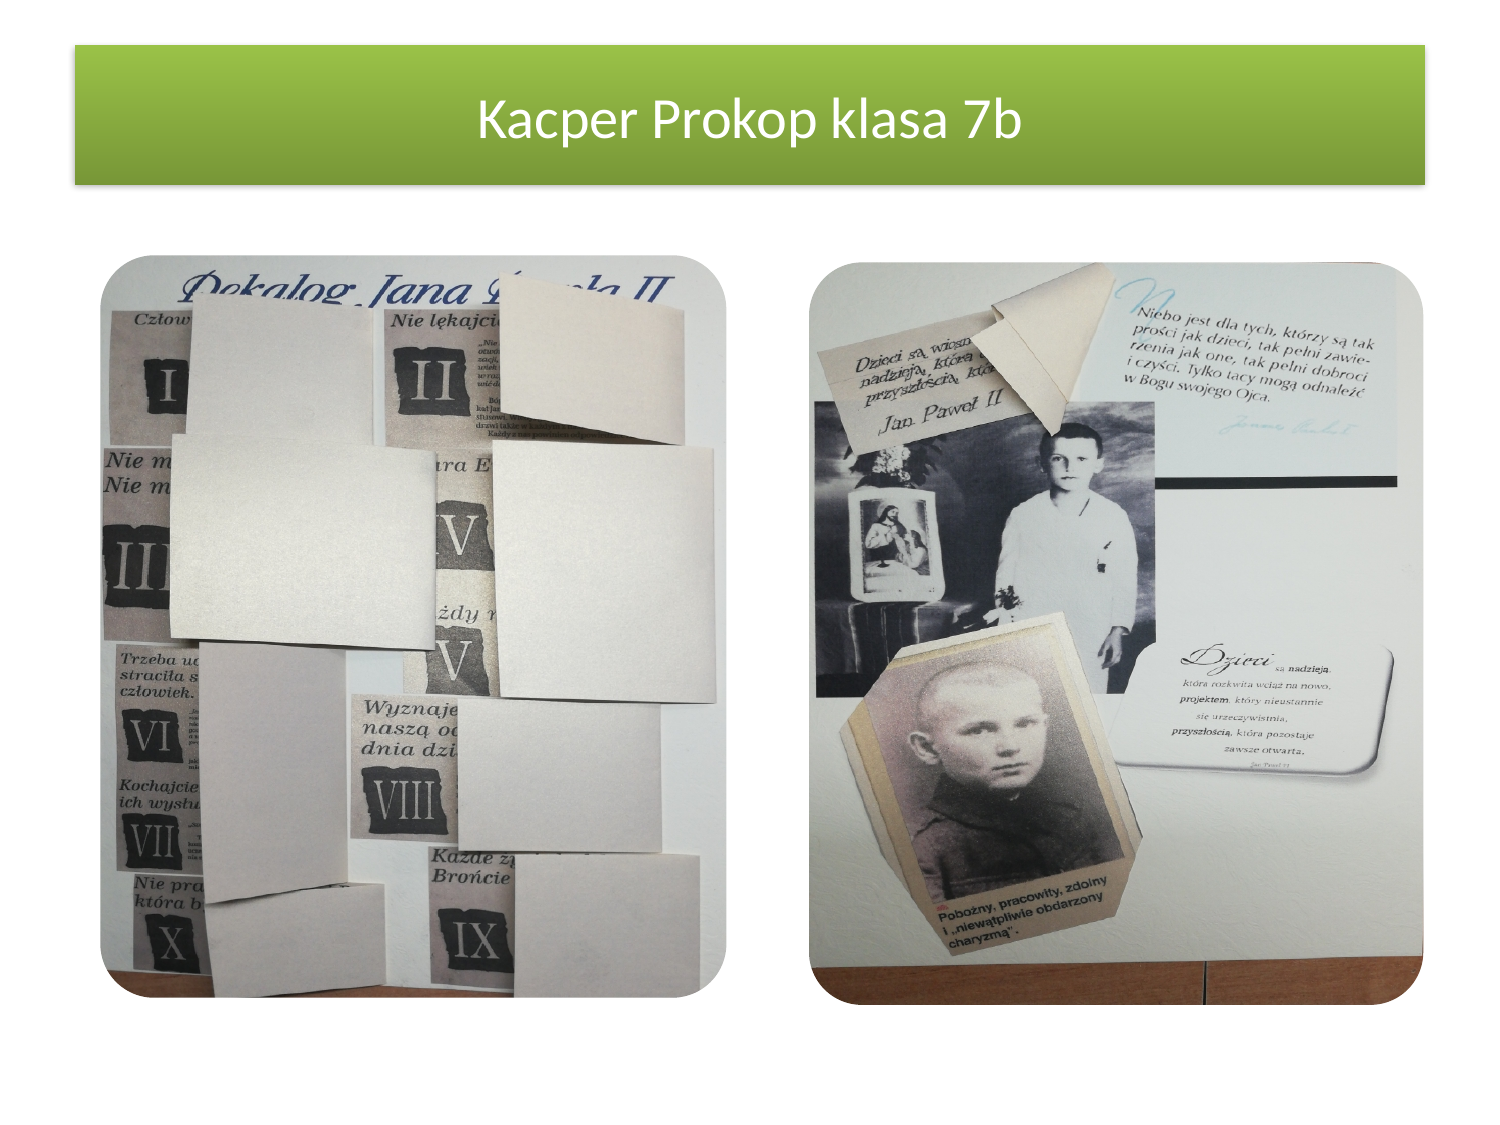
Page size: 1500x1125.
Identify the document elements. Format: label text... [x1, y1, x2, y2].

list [100, 255, 727, 998]
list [808, 262, 1424, 1006]
title Kacper Prokop klasa 7b [75, 45, 1425, 185]
